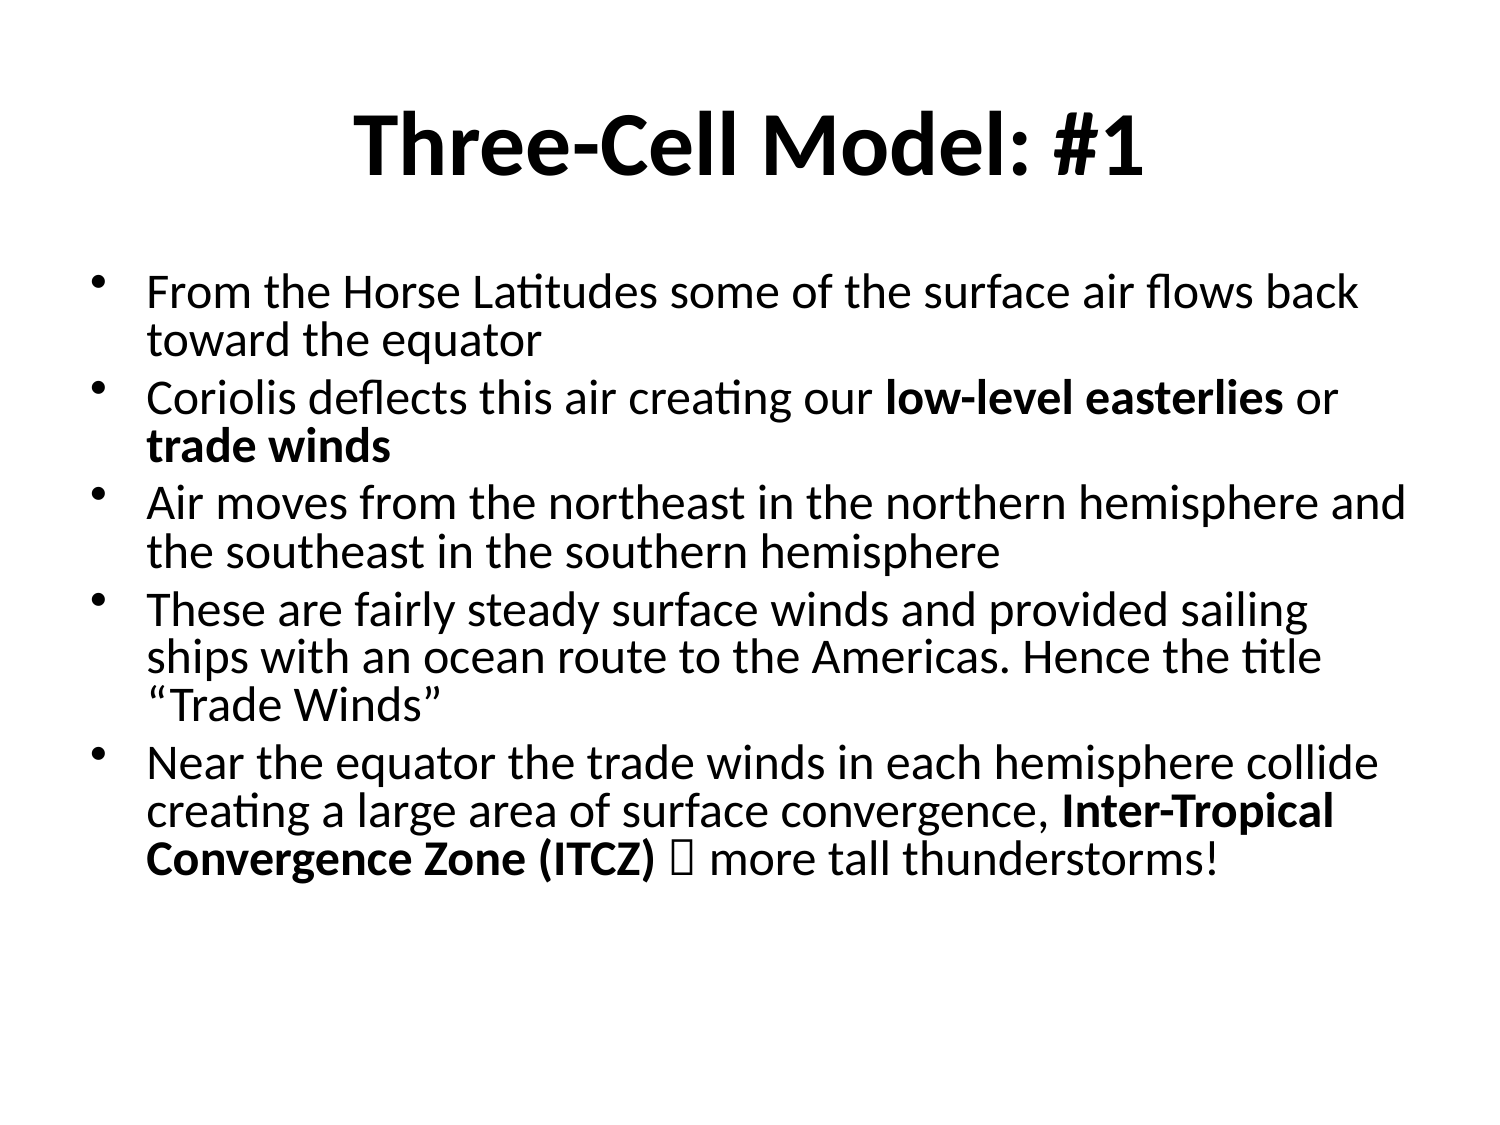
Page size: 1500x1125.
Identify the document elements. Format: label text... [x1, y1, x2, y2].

list From the Horse Latitudes some of the surface air flows back toward the equator Coriolis deflects this air creating our low-level easterlies or trade winds Air moves from the northeast in the northern hemisphere and the southeast in the southern hemisphere These are fairly steady surface winds and provided sailing ships with an ocean route to the Americas. Hence the title “Trade Winds” Near the equator the trade winds in each hemisphere collide creating a large area of surface convergence, Inter-Tropical Convergence Zone (ITCZ)  more tall thunderstorms! [74, 262, 1426, 1006]
title Three-Cell Model: #1 [74, 44, 1426, 233]
